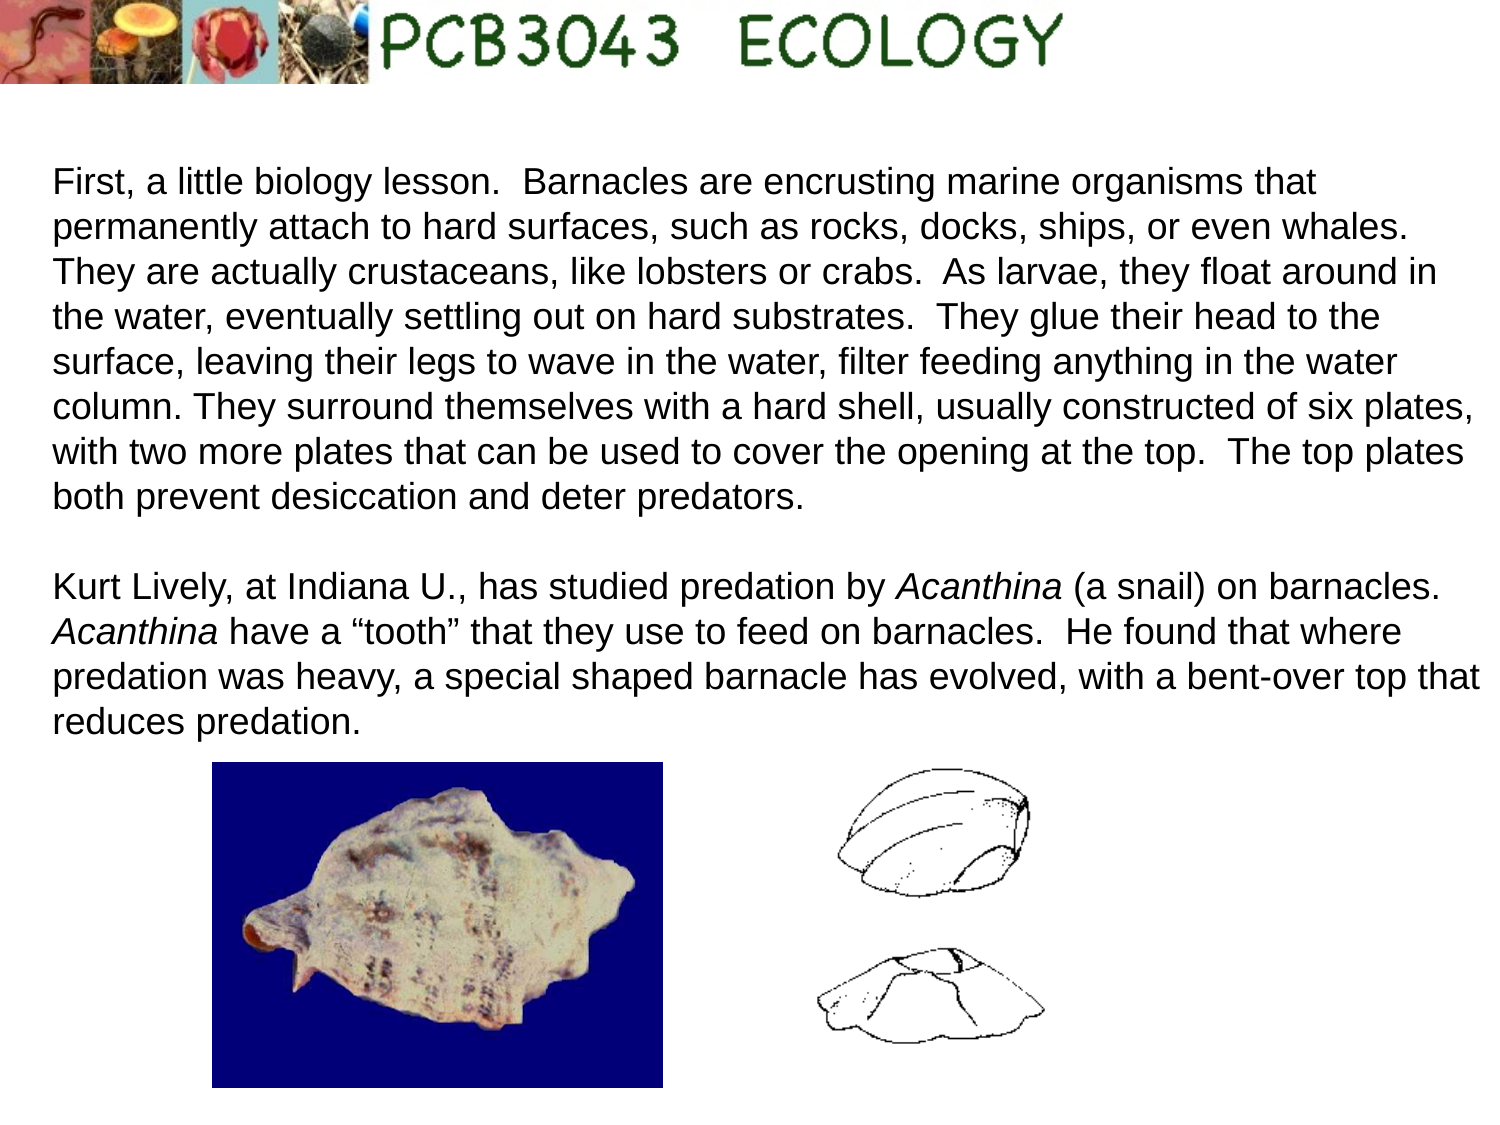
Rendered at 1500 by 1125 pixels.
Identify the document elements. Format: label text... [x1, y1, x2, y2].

picture [0, 0, 1088, 84]
picture [212, 762, 663, 1088]
picture [799, 741, 1065, 1088]
text_box First, a little biology lesson. Barnacles are encrusting marine organisms that permanently attach to hard surfaces, such as rocks, docks, ships, or even whales. They are actually crustaceans, like lobsters or crabs. As larvae, they float around in the water, eventually settling out on hard substrates. They glue their head to the surface, leaving their legs to wave in the water, filter feeding anything in the water column. They surround themselves with a hard shell, usually constructed of six plates, with two more plates that can be used to cover the opening at the top. The top plates both prevent desiccation and deter predators. Kurt Lively, at Indiana U., has studied predation by Acanthina (a snail) on barnacles. Acanthina have a “tooth” that they use to feed on barnacles. He found that where predation was heavy, a special shaped barnacle has evolved, with a bent-over top that reduces predation. [37, 149, 1500, 750]
